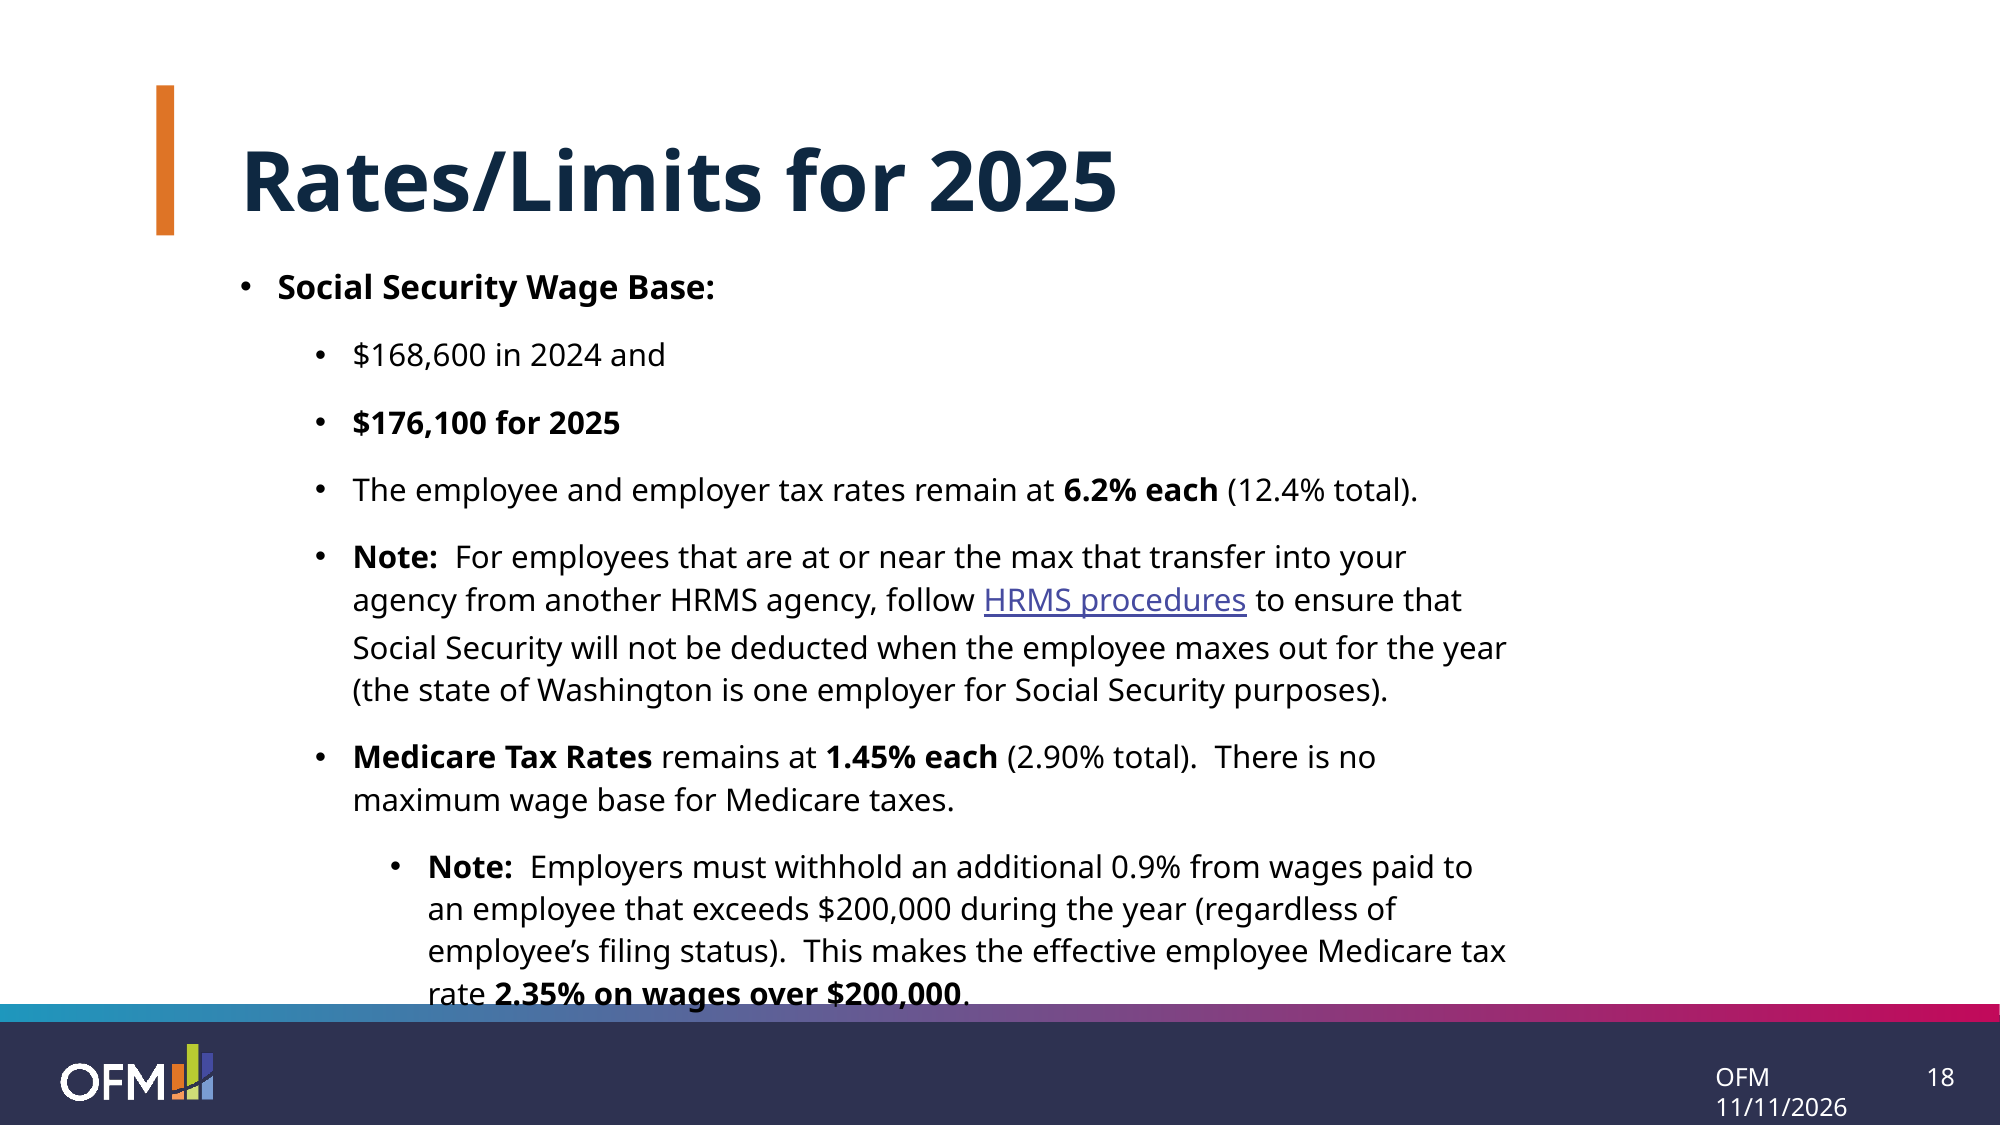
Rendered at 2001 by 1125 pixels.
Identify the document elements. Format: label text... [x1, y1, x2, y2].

list Social Security Wage Base: $168,600 in 2024 and $176,100 for 2025 The employee and employer tax rates remain at 6.2% each (12.4% total). Note: For employees that are at or near the max that transfer into your agency from another HRMS agency, follow HRMS procedures to ensure that Social Security will not be deducted when the employee maxes out for the year (the state of Washington is one employer for Social Security purposes). Medicare Tax Rates remains at 1.45% each (2.90% total). There is no maximum wage base for Medicare taxes. Note: Employers must withhold an additional 0.9% from wages paid to an employee that exceeds $200,000 during the year (regardless of employee’s filing status). This makes the effective employee Medicare tax rate 2.35% on wages over $200,000. [225, 253, 1529, 1010]
slide_number 18 [1890, 1054, 2000, 1115]
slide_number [1670, 1054, 1890, 1115]
title Rates/Limits for 2025 [225, 100, 1863, 236]
picture [55, 1041, 219, 1105]
